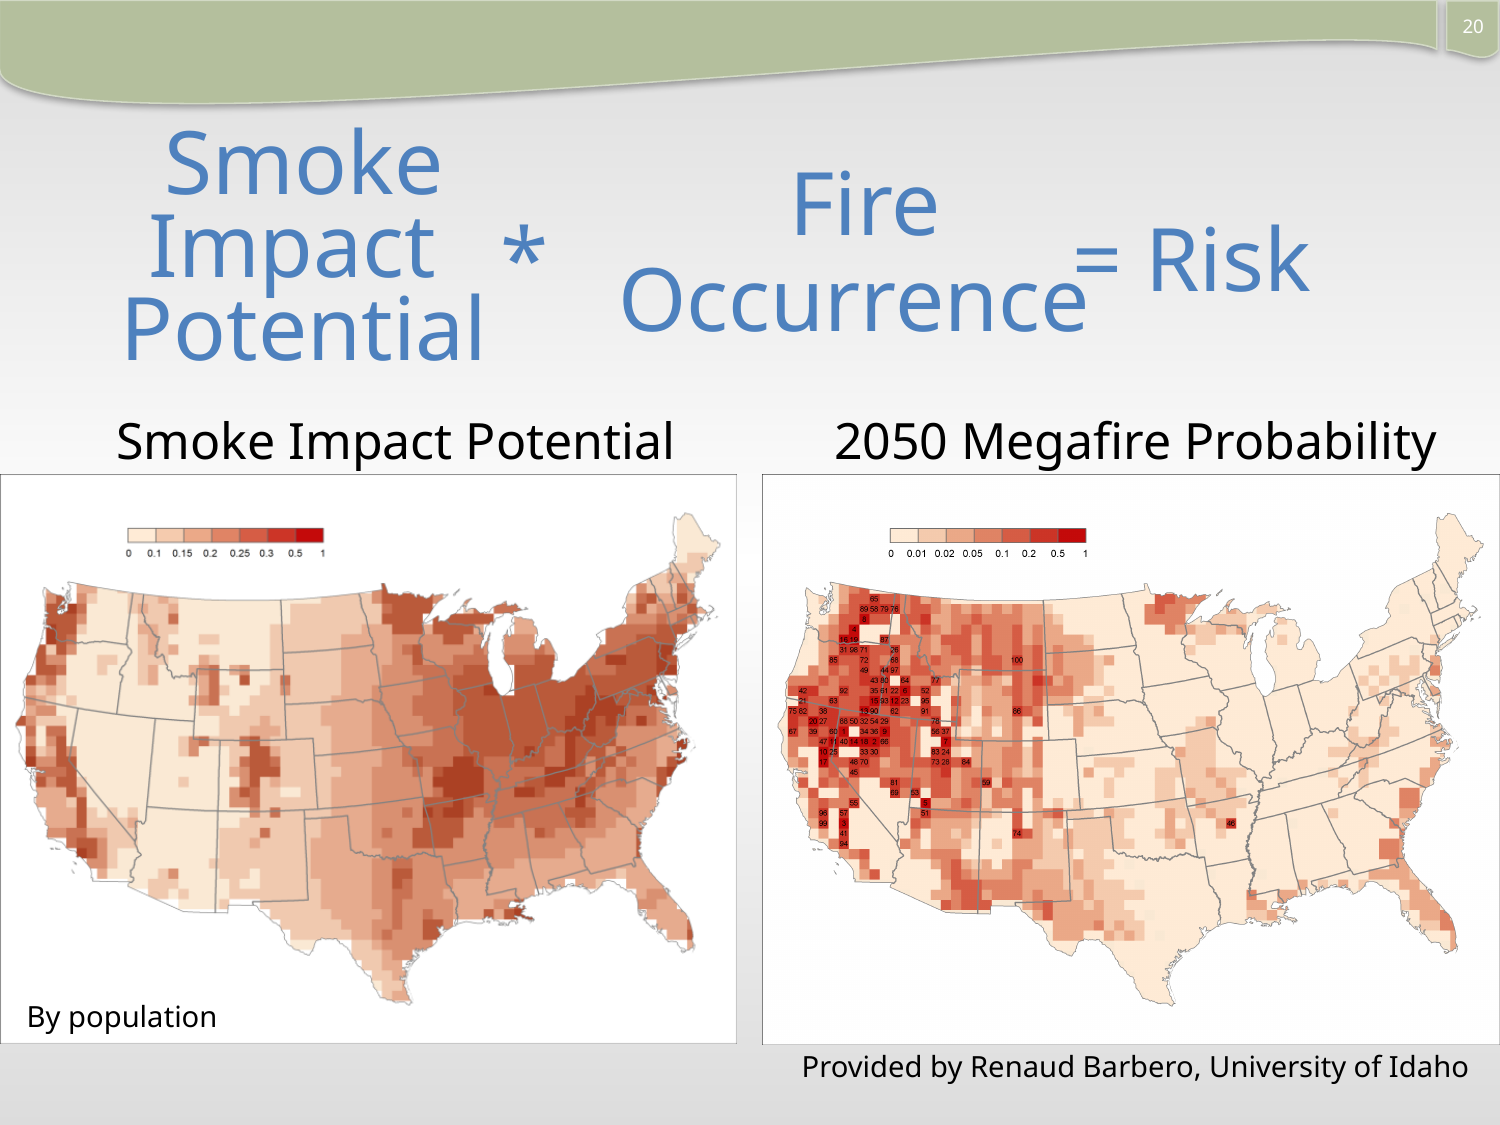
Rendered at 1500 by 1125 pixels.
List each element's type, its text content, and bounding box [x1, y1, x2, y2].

text_box Smoke Impact Potential [101, 401, 691, 473]
slide_number 20 [1446, 7, 1500, 58]
title Fire Occurrence [576, 200, 1132, 208]
text_box * = Risk [559, 208, 1500, 314]
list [0, 474, 737, 1044]
text_box Provided by Renaud Barbero, University of Idaho [771, 1052, 1500, 1091]
text_box 2050 Megafire Probability [771, 401, 1500, 474]
text_box Smoke Impact Potential [49, 156, 559, 350]
picture [762, 474, 1500, 1045]
